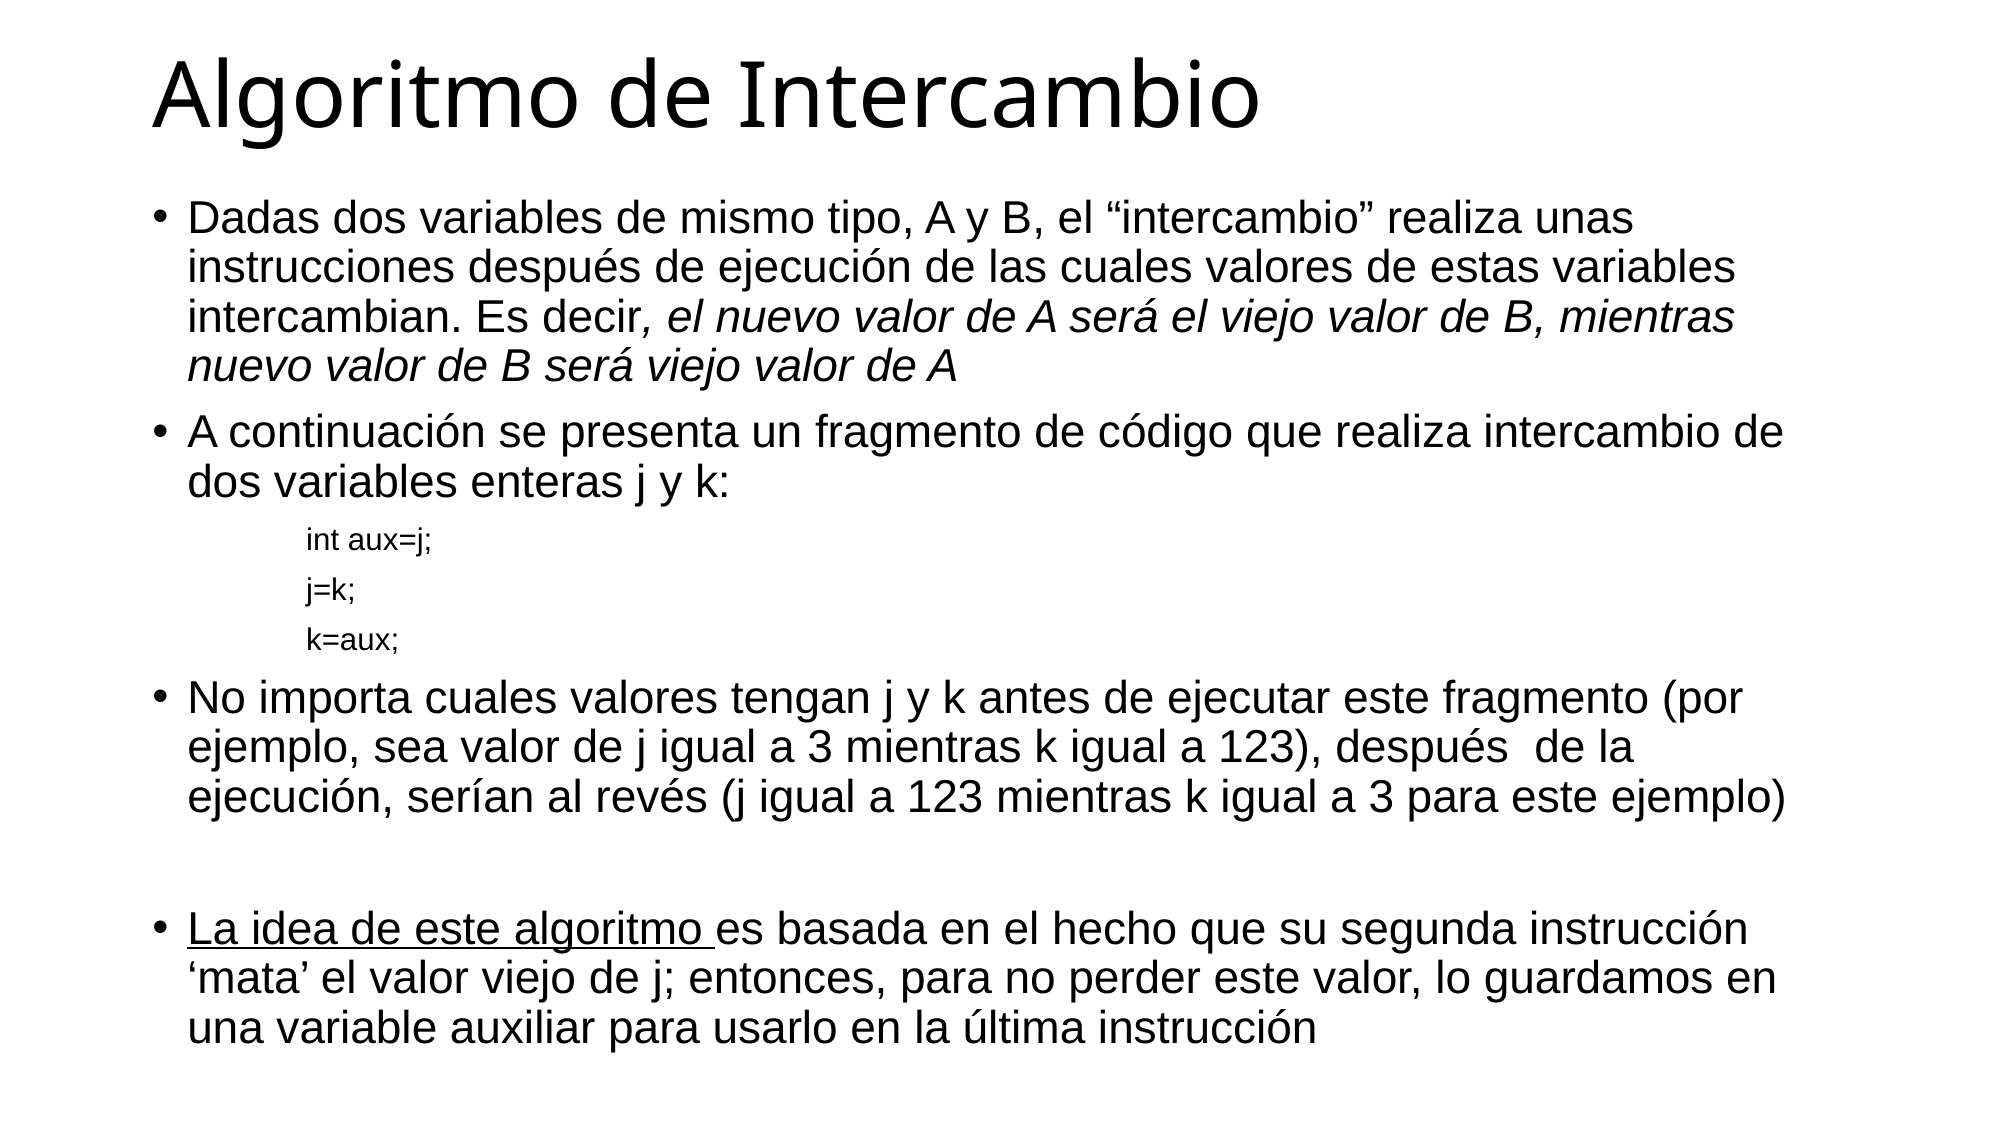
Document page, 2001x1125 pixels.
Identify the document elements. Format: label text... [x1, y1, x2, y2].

list Dadas dos variables de mismo tipo, A y B, el “intercambio” realiza unas instrucciones después de ejecución de las cuales valores de estas variables intercambian. Es decir, el nuevo valor de A será el viejo valor de B, mientras nuevo valor de B será viejo valor de A A continuación se presenta un fragmento de código que realiza intercambio de dos variables enteras j y k: int aux=j; j=k; k=aux; No importa cuales valores tengan j y k antes de ejecutar este fragmento (por ejemplo, sea valor de j igual a 3 mientras k igual a 123), después de la ejecución, serían al revés (j igual a 123 mientras k igual a 3 para este ejemplo) La idea de este algoritmo es basada en el hecho que su segunda instrucción ‘mata’ el valor viejo de j; entonces, para no perder este valor, lo guardamos en una variable auxiliar para usarlo en la última instrucción [137, 186, 1863, 1083]
title Algoritmo de Intercambio [137, 18, 1525, 177]
